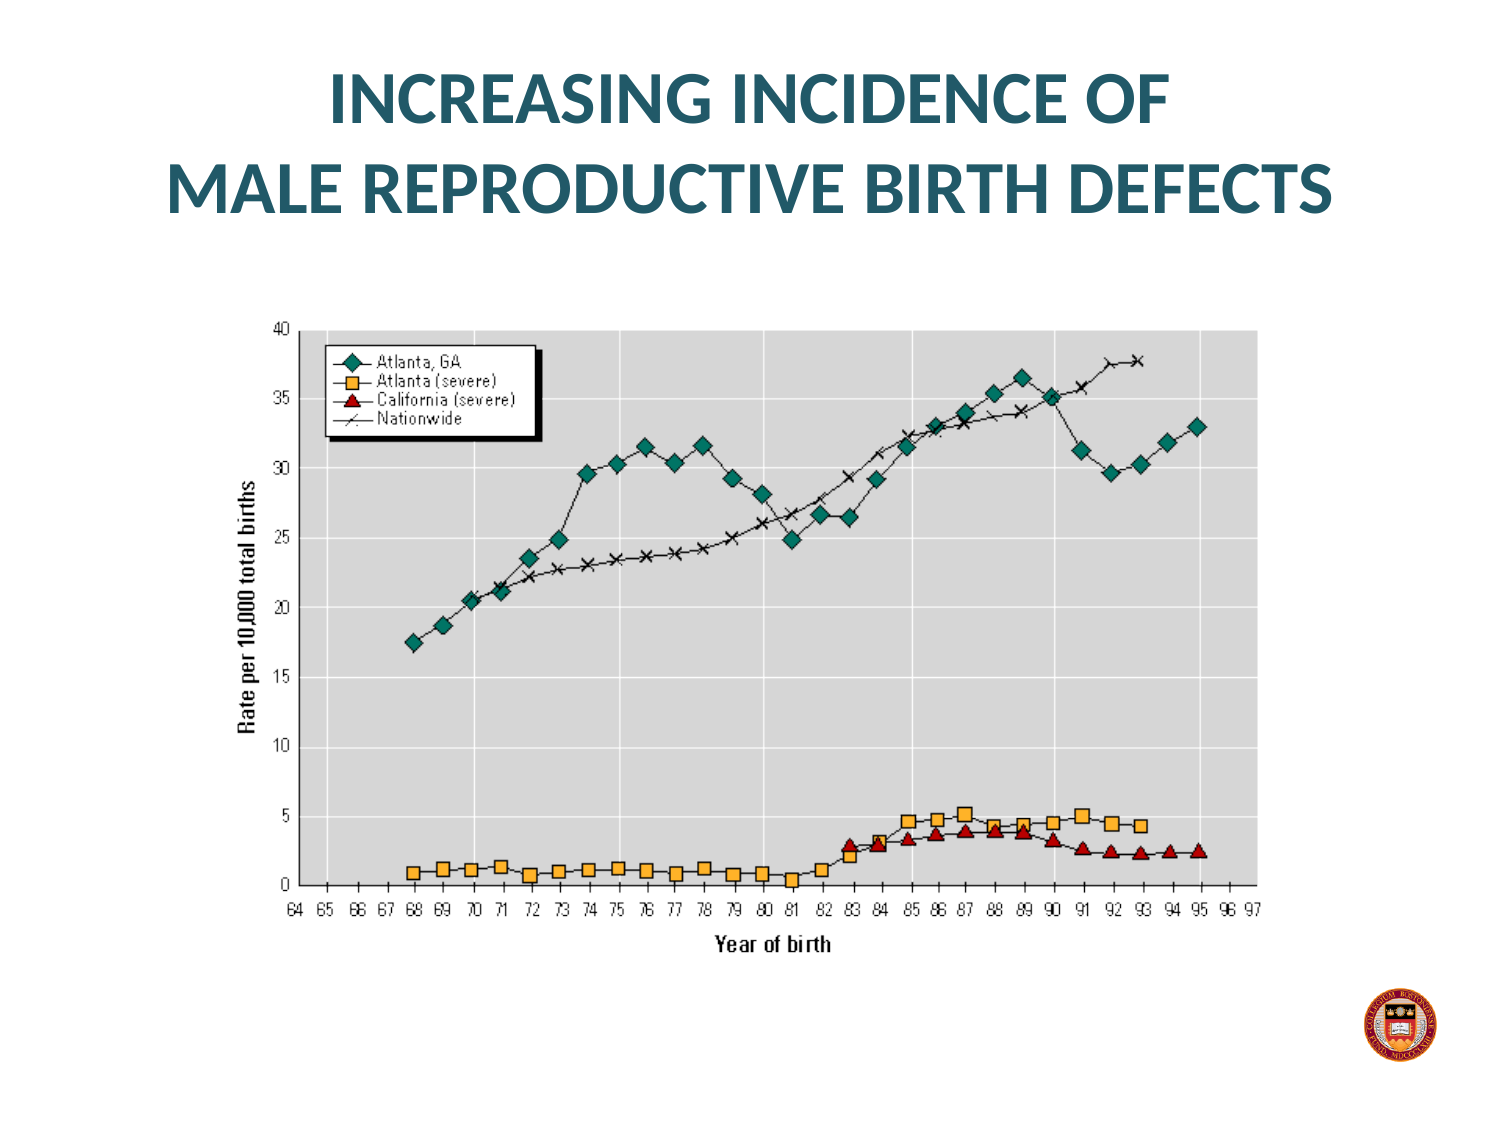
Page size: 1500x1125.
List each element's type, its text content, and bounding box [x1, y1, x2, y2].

picture [1349, 974, 1451, 1076]
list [233, 306, 1267, 962]
title INCREASING INCIDENCE OF MALE REPRODUCTIVE BIRTH DEFECTS [75, 45, 1425, 233]
